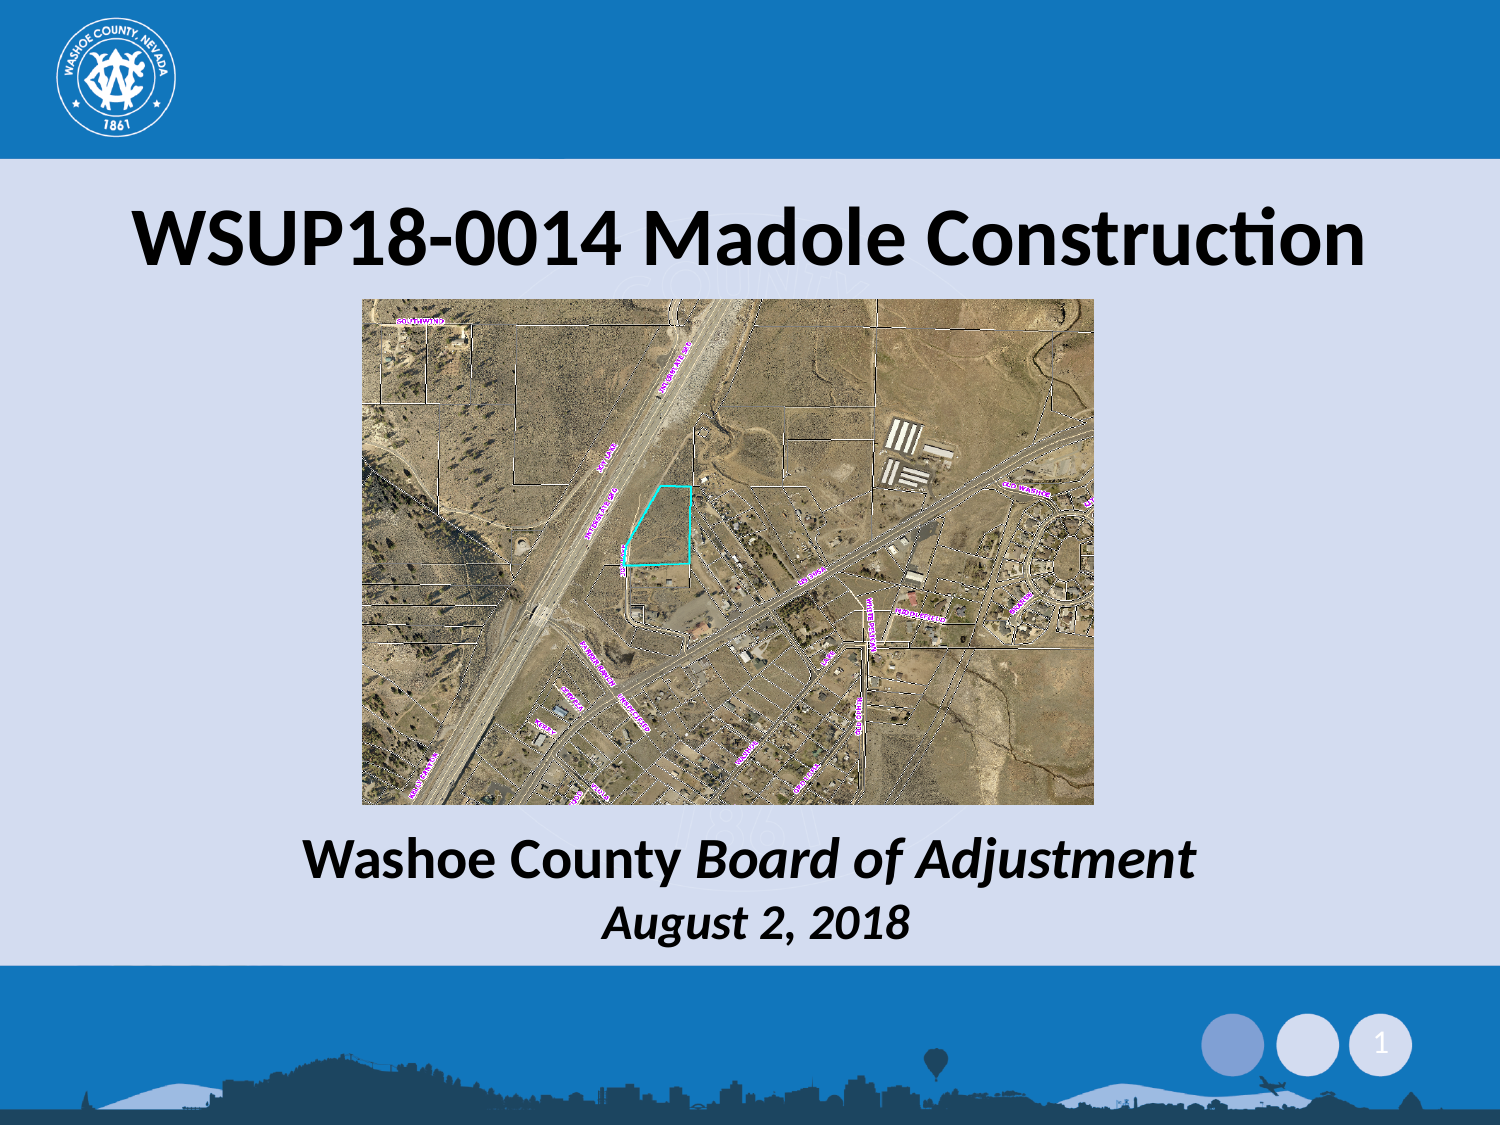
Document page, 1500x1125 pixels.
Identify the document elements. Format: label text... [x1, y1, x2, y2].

picture [0, 0, 1500, 1125]
subtitle Washoe County Board of Adjustment August 2, 2018 [75, 812, 1438, 988]
title WSUP18-0014 Madole Construction [37, 174, 1463, 807]
